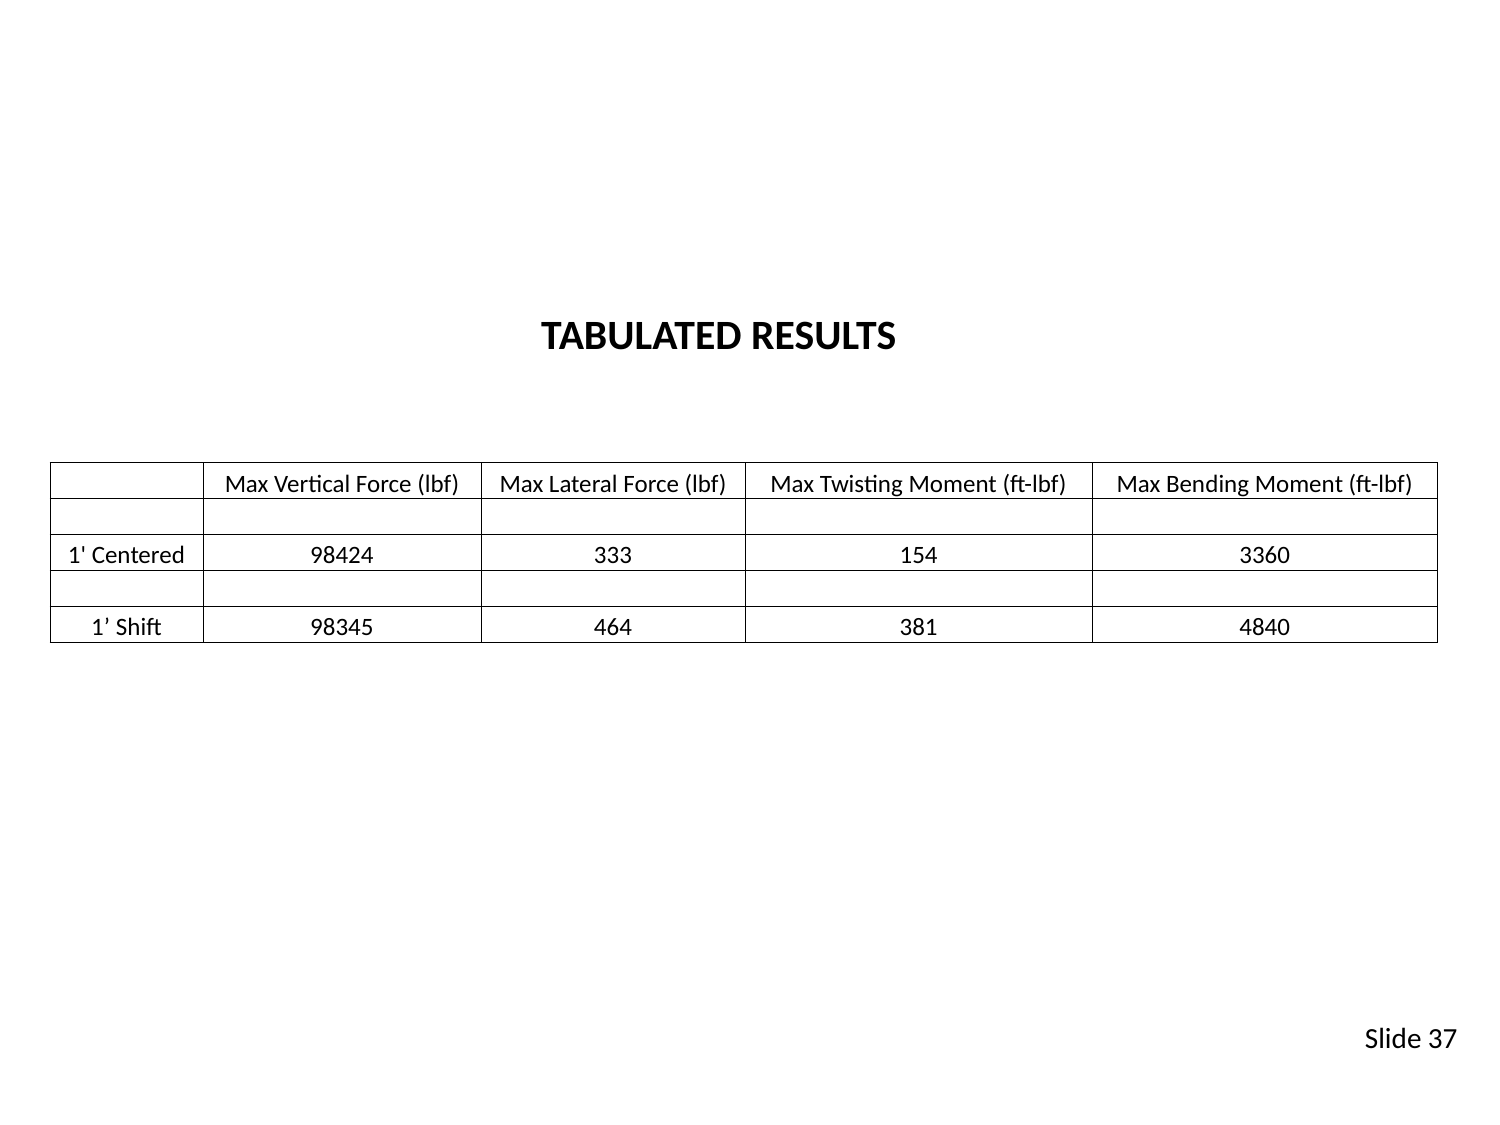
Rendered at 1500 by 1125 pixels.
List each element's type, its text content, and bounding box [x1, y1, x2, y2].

table_cell 1’ Shift [51, 607, 203, 642]
table_cell [204, 571, 481, 606]
table_header Max Twisting Moment (ft-lbf) [746, 463, 1092, 498]
table_cell 381 [746, 607, 1092, 642]
table_cell [482, 571, 745, 606]
table_cell 333 [482, 535, 745, 570]
table_cell [746, 571, 1092, 606]
table_cell 4840 [1093, 607, 1437, 642]
table_cell [51, 499, 203, 534]
text_box Slide 37 [1349, 1012, 1500, 1063]
table_cell [1093, 571, 1437, 606]
table_cell 464 [482, 607, 745, 642]
table_cell 3360 [1093, 535, 1437, 570]
table_header [51, 463, 203, 498]
table_cell 154 [746, 535, 1092, 570]
table_cell [482, 499, 745, 534]
table_header Max Bending Moment (ft-lbf) [1093, 463, 1437, 498]
table_header Max Lateral Force (lbf) [482, 463, 745, 498]
table_cell [1093, 499, 1437, 534]
text_box TABULATED RESULTS [526, 299, 912, 365]
table_cell [746, 499, 1092, 534]
table_cell [51, 571, 203, 606]
table_cell 98345 [204, 607, 481, 642]
table_cell [204, 499, 481, 534]
table_cell 1' Centered [51, 535, 203, 570]
table_header Max Vertical Force (lbf) [204, 463, 481, 498]
table_cell 98424 [204, 535, 481, 570]
